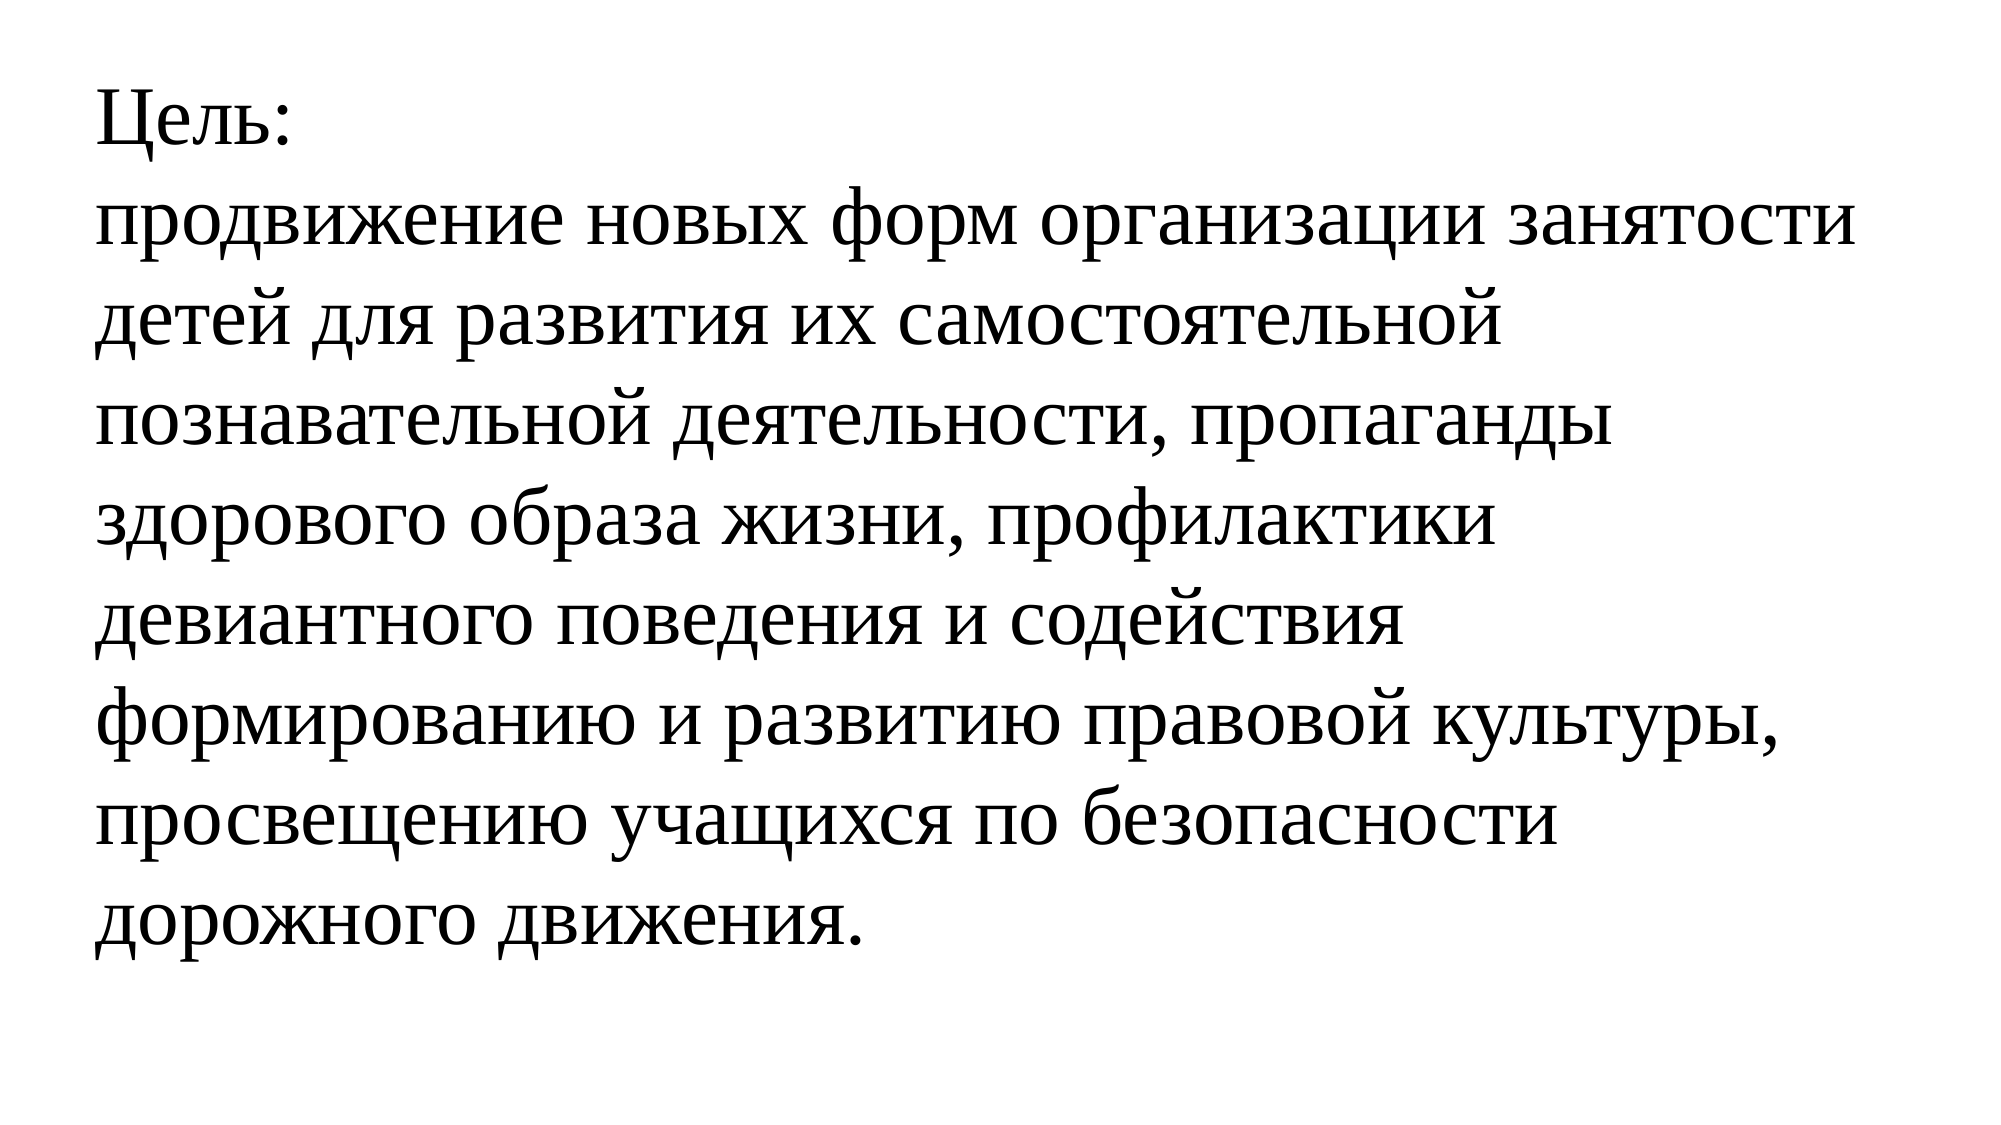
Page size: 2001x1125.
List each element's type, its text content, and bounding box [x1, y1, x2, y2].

text_box Цель: продвижение новых форм организации занятости детей для развития их самостоятельной познавательной деятельности, пропаганды здорового образа жизни, профилактики девиантного поведения и содействия формированию и развитию правовой культуры, просвещению учащихся по безопасности дорожного движения. [80, 53, 1956, 969]
